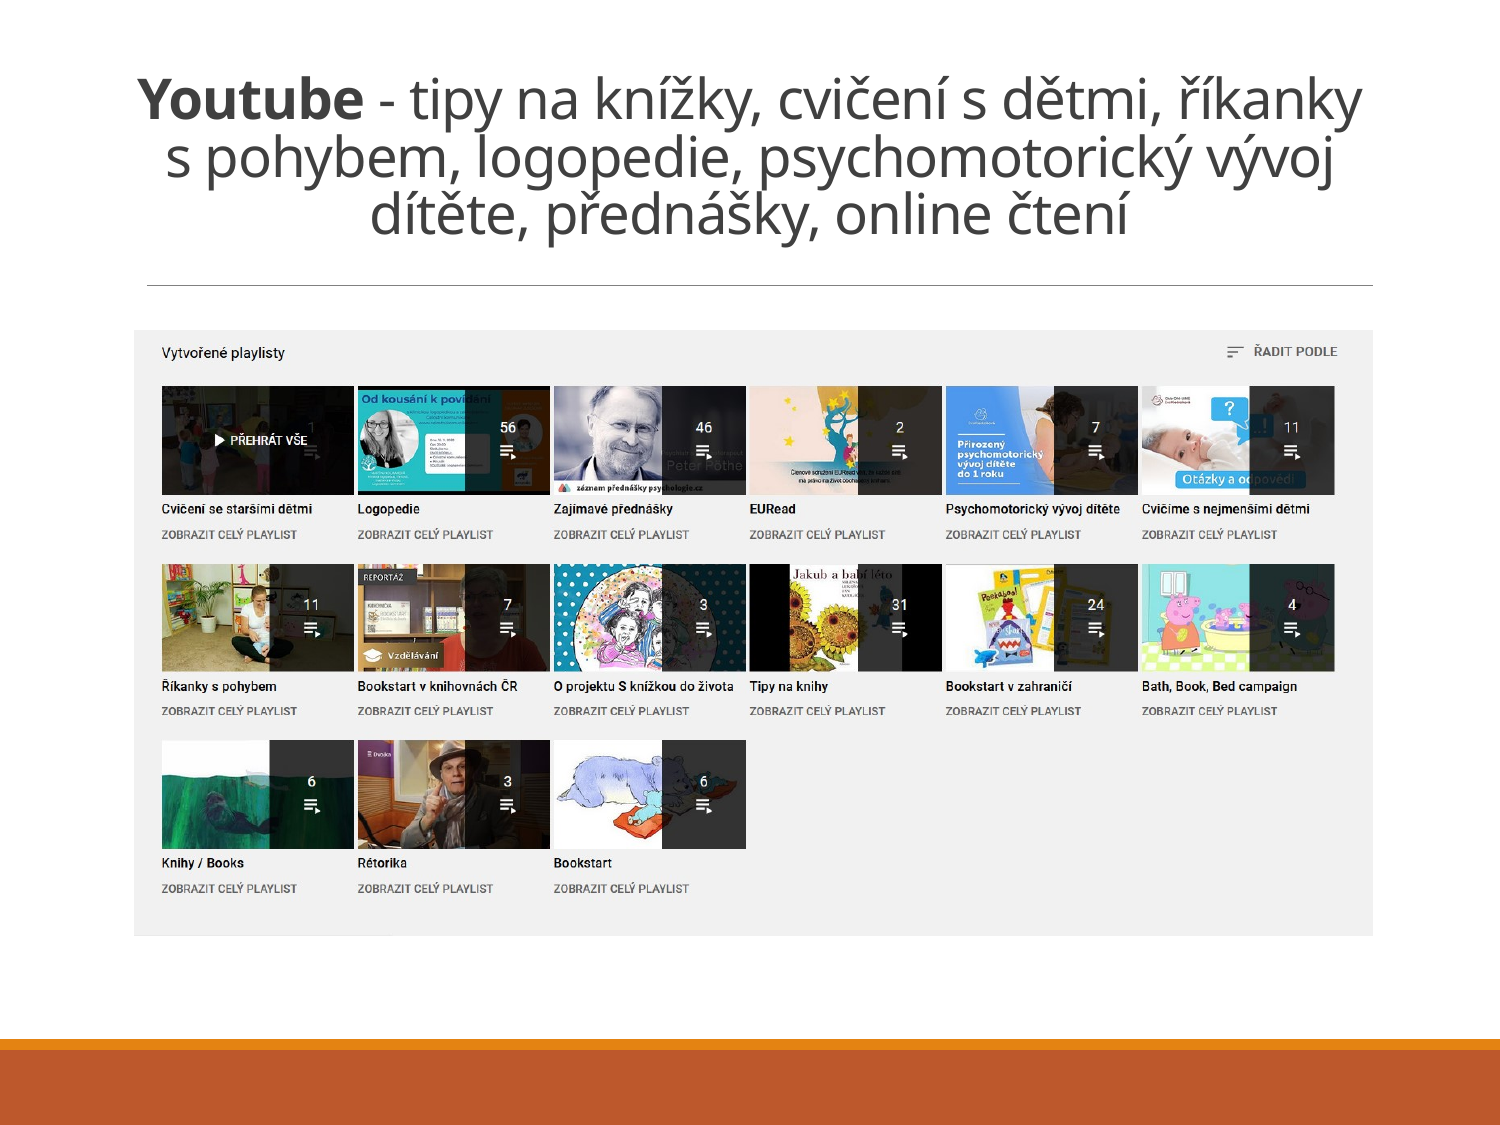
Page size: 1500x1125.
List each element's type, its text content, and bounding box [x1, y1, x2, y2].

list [134, 329, 1373, 936]
title Youtube - tipy na knížky, cvičení s dětmi, říkanky s pohybem, logopedie, psychomotorický vývoj dítěte, přednášky, online čtení [75, 45, 1425, 374]
